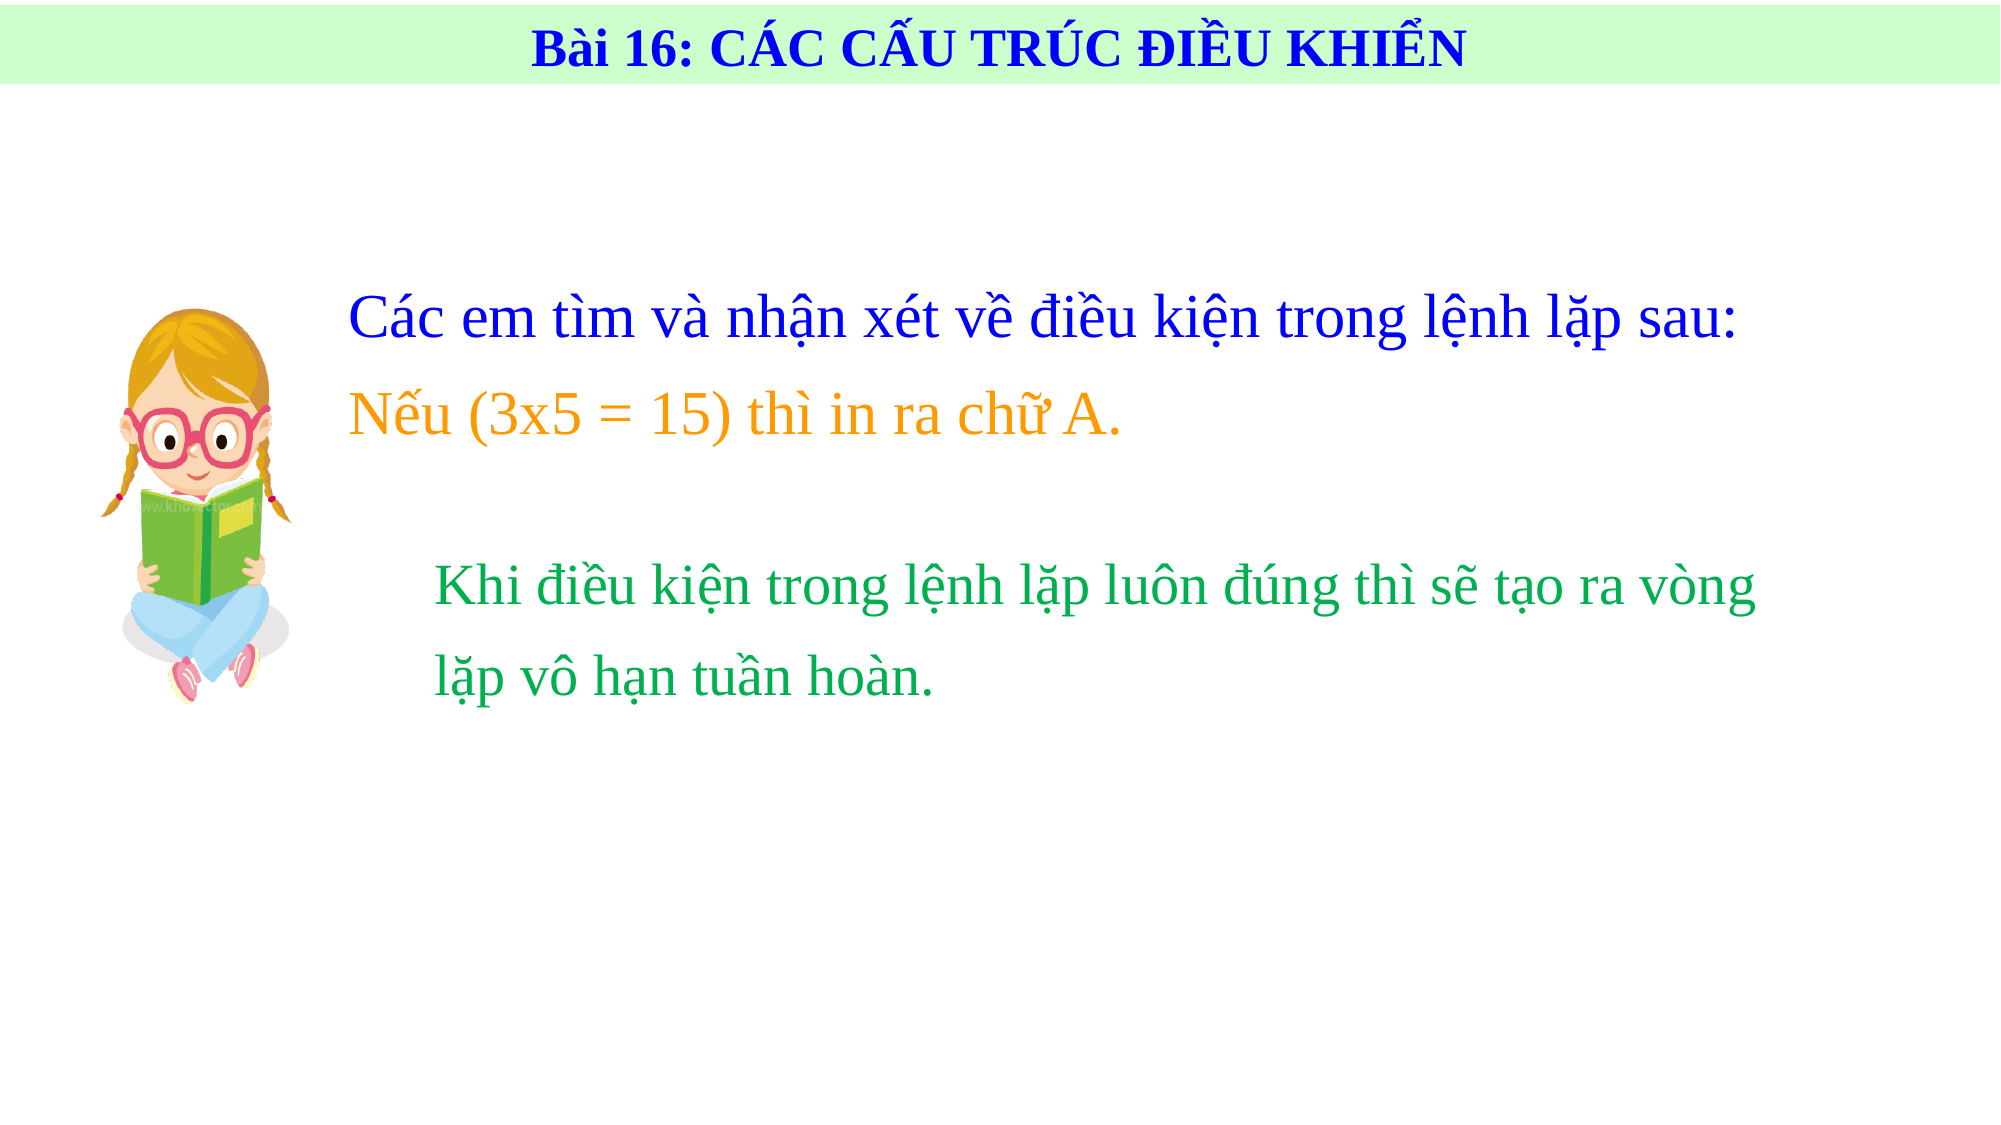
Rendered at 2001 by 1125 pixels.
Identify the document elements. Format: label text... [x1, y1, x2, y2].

text_box Khi điều kiện trong lệnh lặp luôn đúng thì sẽ tạo ra vòng lặp vô hạn tuần hoàn. [420, 517, 1801, 715]
title Các em tìm và nhận xét về điều kiện trong lệnh lặp sau: Nếu (3x5 = 15) thì in ra chữ A. [333, 256, 1831, 444]
text_box Bài 16: CÁC CẤU TRÚC ĐIỀU KHIỂN [0, 4, 2000, 85]
picture [31, 287, 360, 725]
